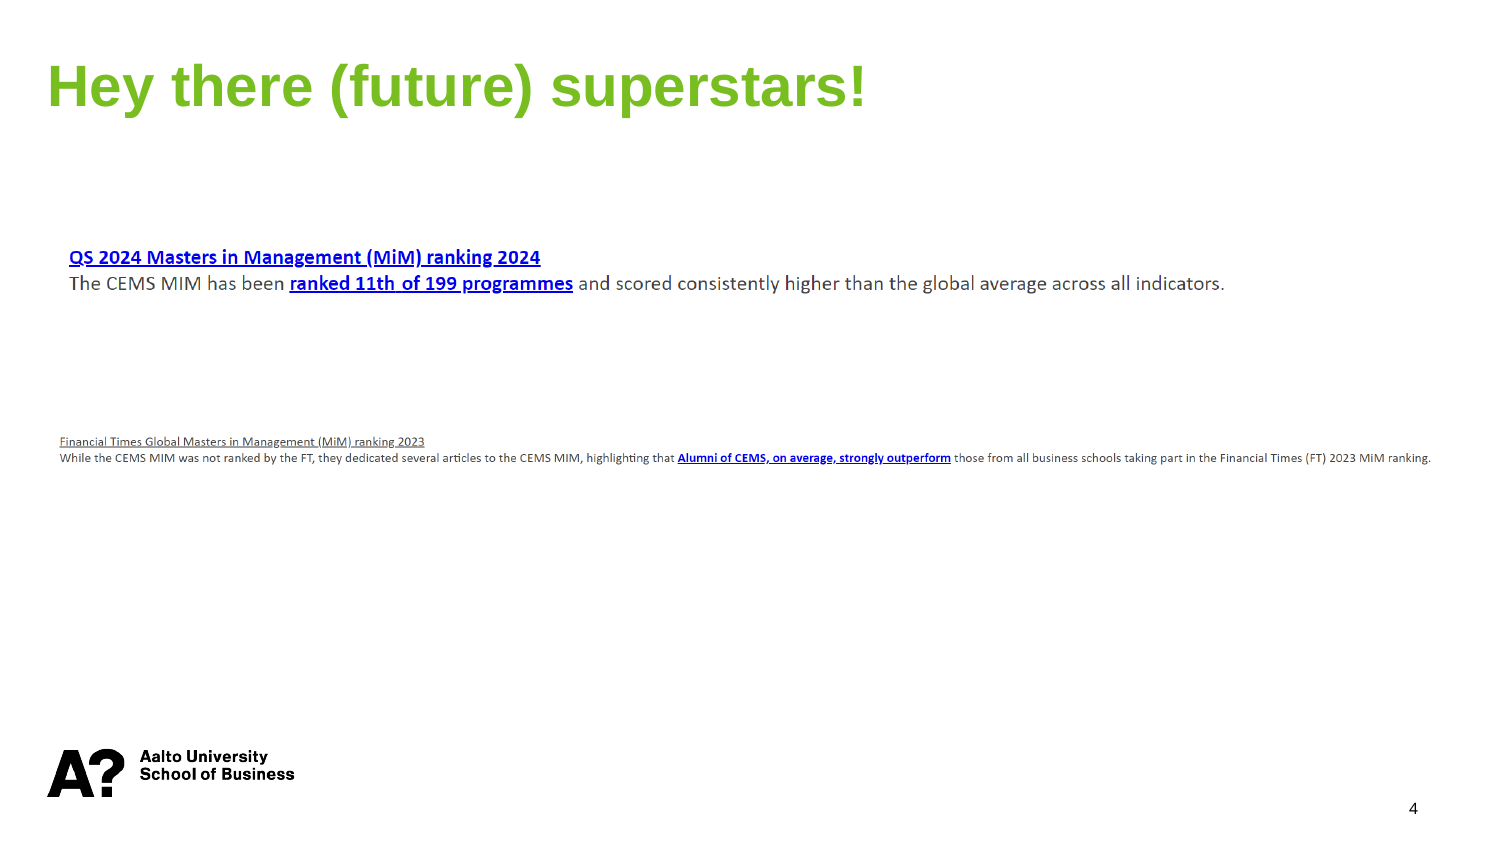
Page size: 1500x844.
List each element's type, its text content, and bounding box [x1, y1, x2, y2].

list Hey there (future) superstars! [47, 48, 1022, 204]
picture [57, 428, 1434, 468]
picture [65, 229, 1267, 313]
slide_number 4 [1095, 795, 1434, 824]
picture [0, 703, 341, 844]
